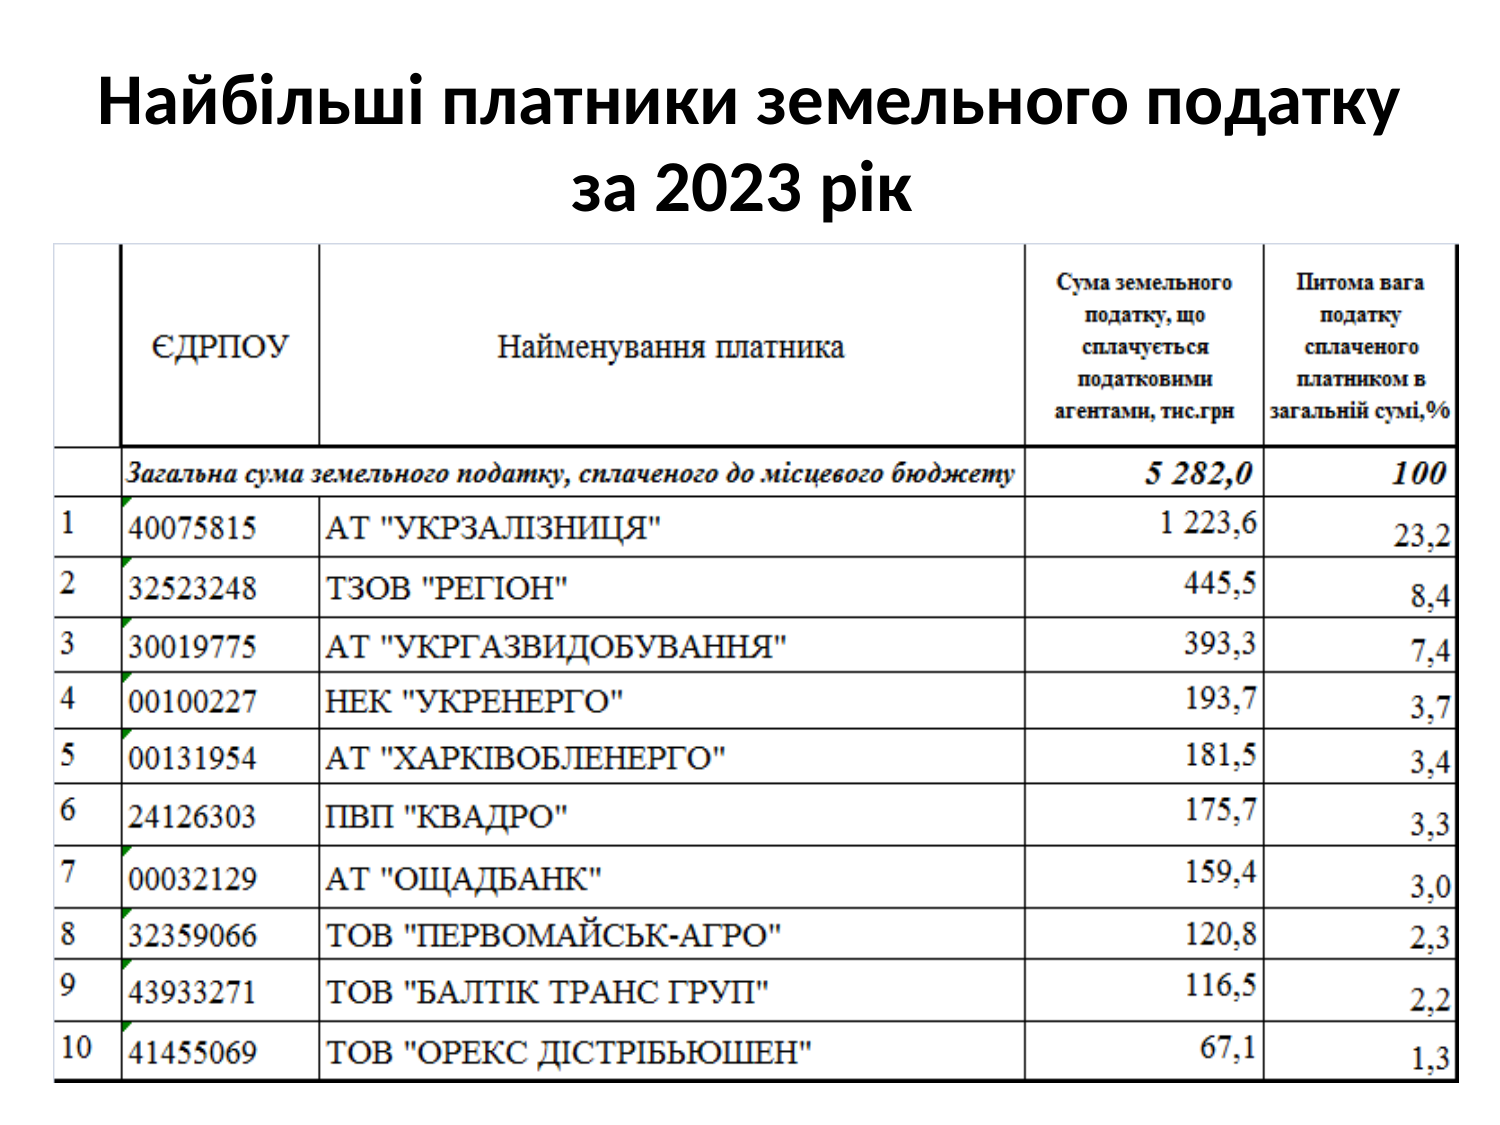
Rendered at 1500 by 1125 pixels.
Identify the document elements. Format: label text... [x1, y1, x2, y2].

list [52, 243, 1459, 1083]
title Найбільші платники земельного податку за 2023 рік [75, 45, 1425, 233]
